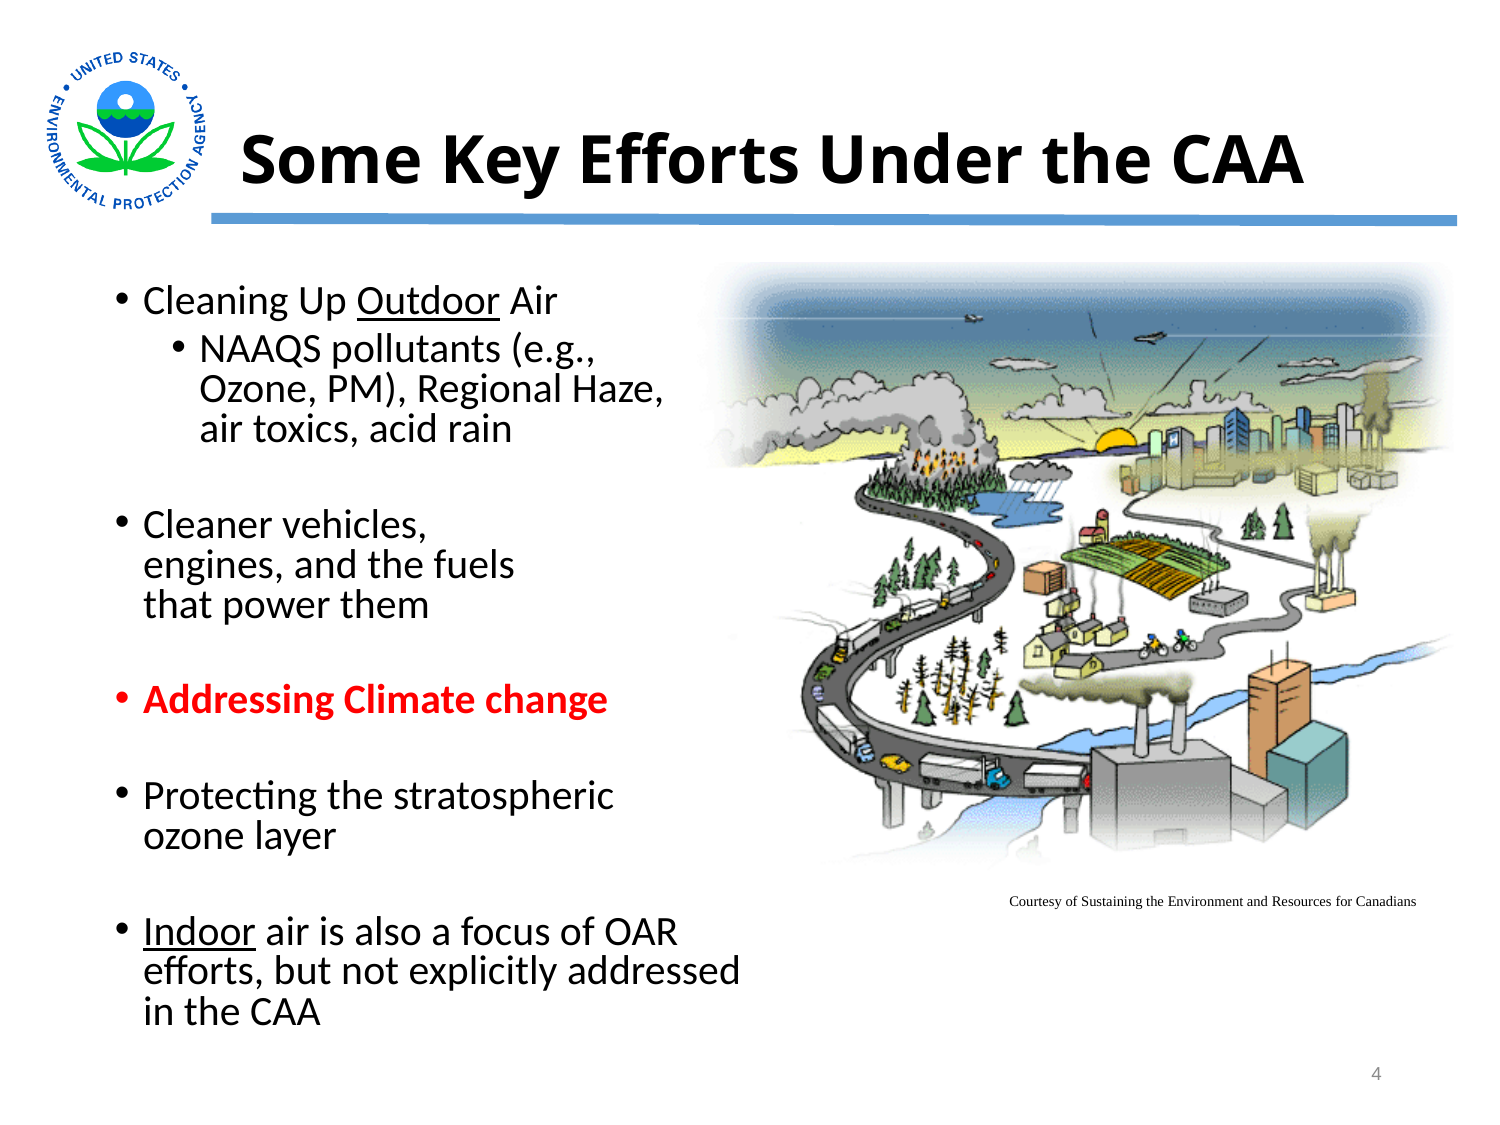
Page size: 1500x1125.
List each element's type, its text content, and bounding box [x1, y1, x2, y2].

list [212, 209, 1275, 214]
slide_number 4 [1275, 1042, 1397, 1103]
title Some Key Efforts Under the CAA [225, 118, 1350, 206]
text_box Courtesy of Sustaining the Environment and Resources for Canadians [994, 888, 1458, 917]
picture [697, 262, 1476, 888]
list Cleaning Up Outdoor Air NAAQS pollutants (e.g., Ozone, PM), Regional Haze, air toxics, acid rain Cleaner vehicles, engines, and the fuels that power them Addressing Climate change Protecting the stratospheric ozone layer Indoor air is also a focus of OAR efforts, but not explicitly addressed in the CAA [99, 216, 1275, 1110]
picture [40, 45, 212, 216]
